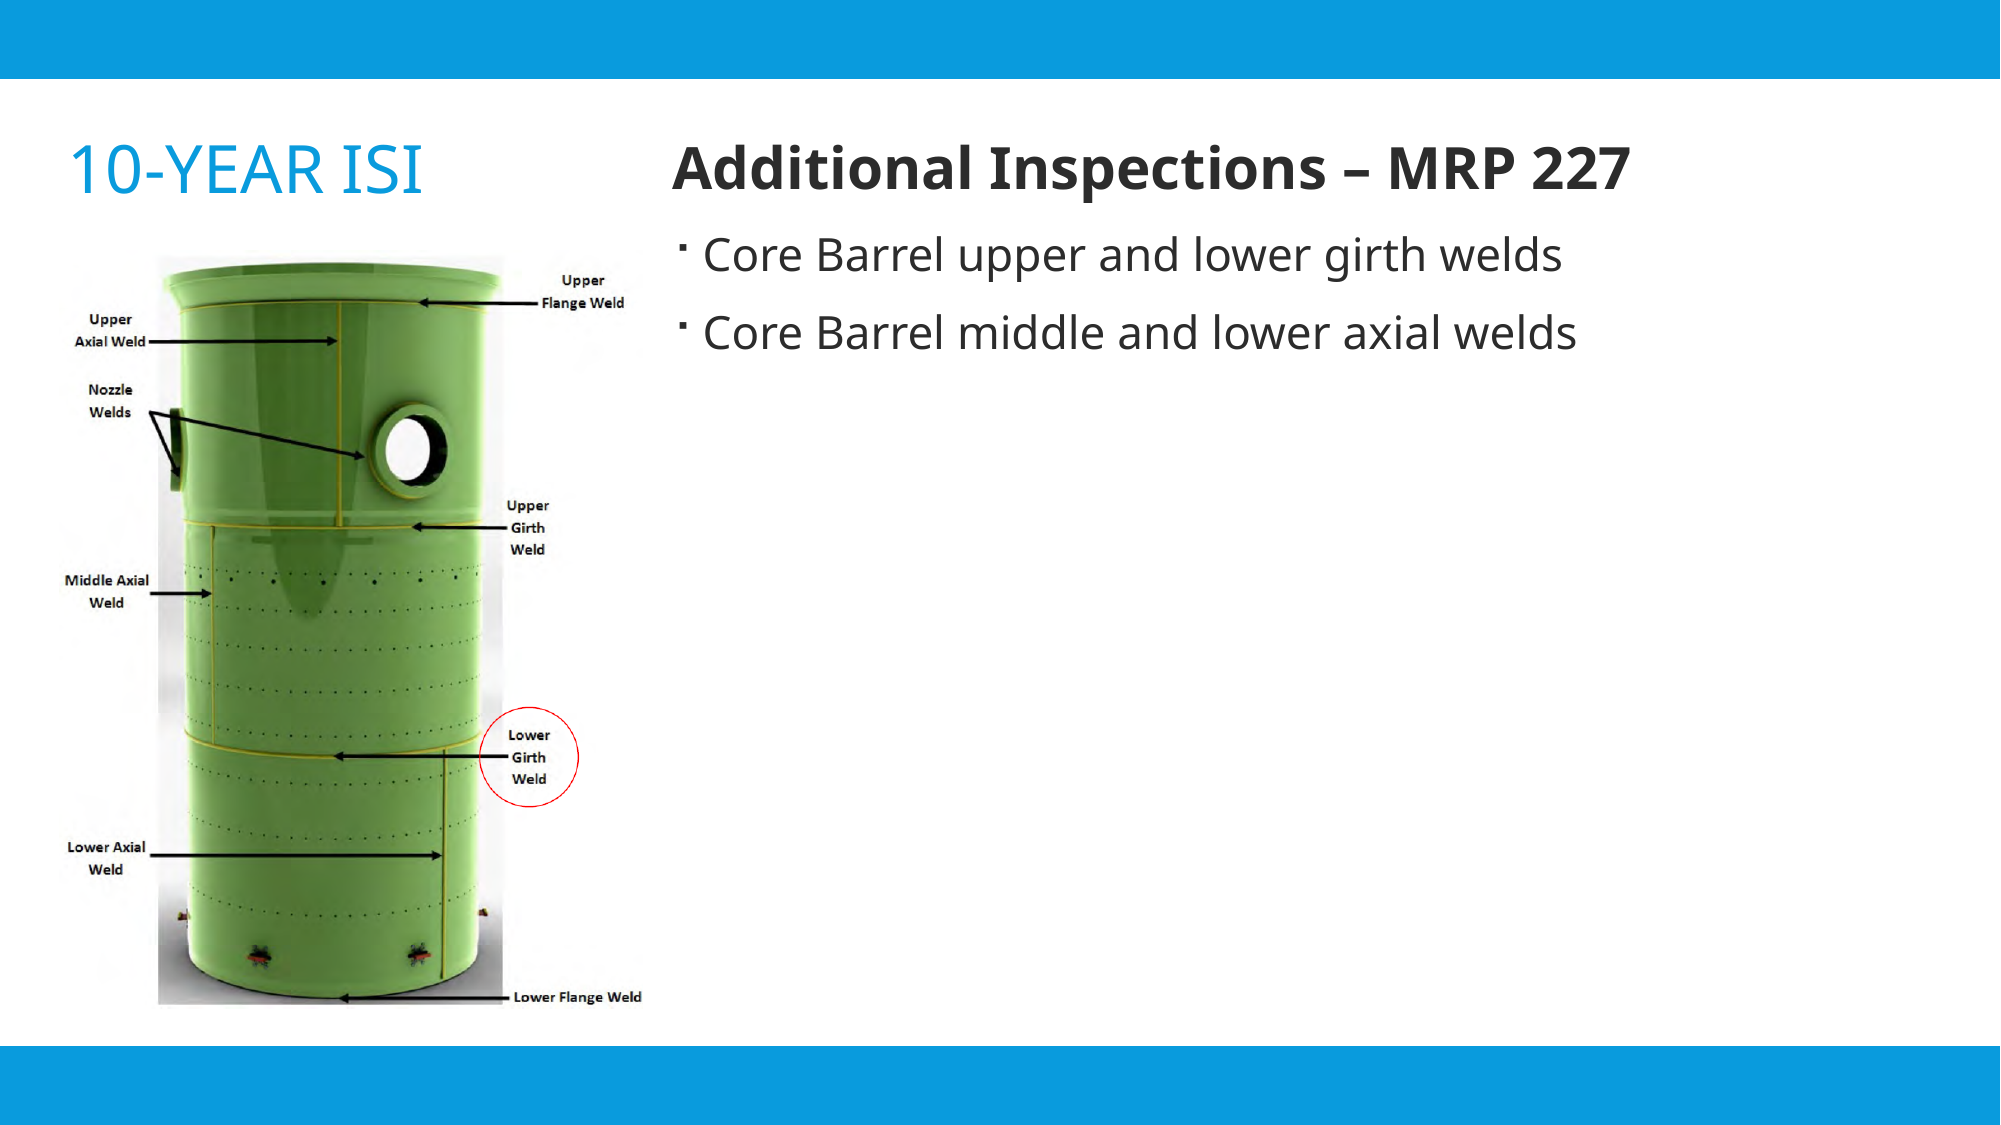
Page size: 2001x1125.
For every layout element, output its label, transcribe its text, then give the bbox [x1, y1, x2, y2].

text_box [0, 1047, 2000, 1125]
list Additional Inspections – MRP 227 Core Barrel upper and lower girth welds Core Barrel middle and lower axial welds [657, 131, 1948, 989]
text_box [0, 78, 2000, 1047]
picture [52, 234, 658, 1018]
text_box [0, 0, 2000, 78]
title 10-Year ISI [52, 131, 517, 230]
